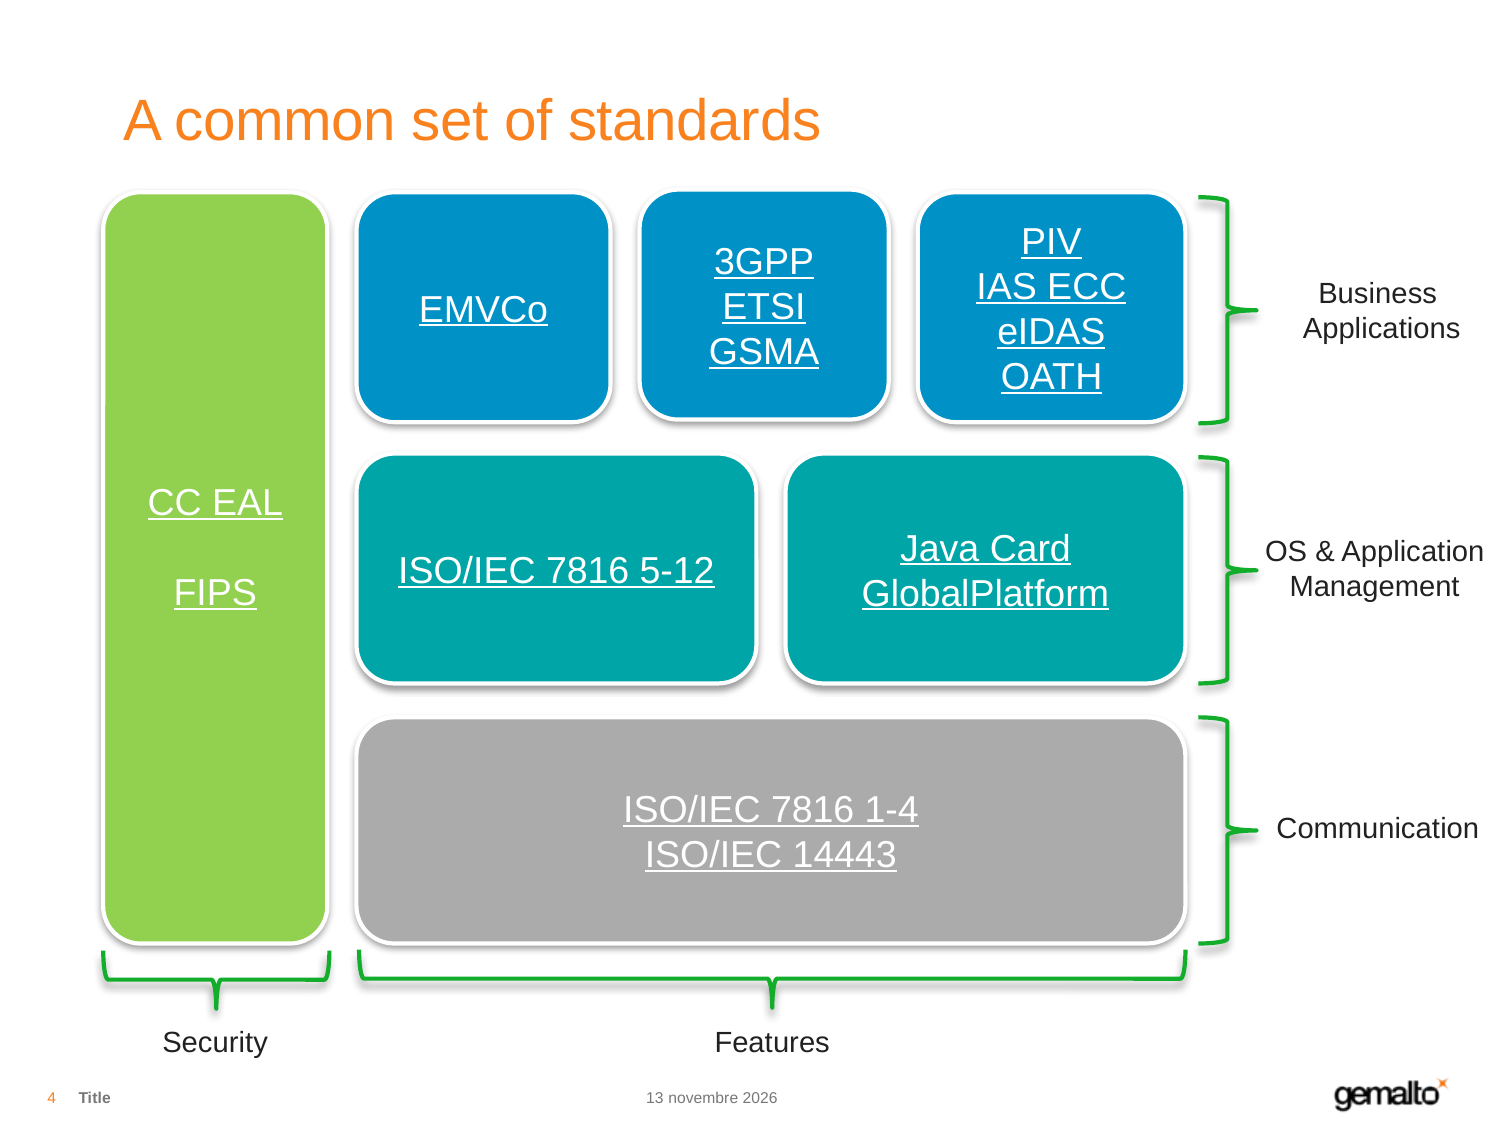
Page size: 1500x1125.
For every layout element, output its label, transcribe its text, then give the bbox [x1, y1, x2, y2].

picture [1329, 1074, 1453, 1121]
text_box ISO/IEC 7816 1-4 ISO/IEC 14443 [354, 715, 1188, 946]
title A common set of standards [123, 72, 1367, 152]
slide_number 4 [47, 1082, 89, 1113]
text_box Business Applications [1288, 267, 1476, 352]
text_box Java Card GlobalPlatform [783, 451, 1188, 686]
text_box [1198, 455, 1250, 686]
text_box [356, 949, 1188, 1010]
text_box 3GPP ETSI GSMA [637, 187, 891, 422]
text_box Security [93, 1015, 337, 1066]
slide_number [640, 1082, 991, 1113]
text_box [1198, 195, 1259, 426]
text_box EMVCo [354, 190, 613, 425]
text_box Features [650, 1015, 894, 1066]
text_box CC EAL FIPS [101, 190, 330, 946]
text_box [1198, 715, 1256, 946]
footer Title [89, 1082, 640, 1113]
text_box [101, 950, 332, 1011]
text_box Communication [1256, 802, 1500, 852]
text_box PIV IAS ECC eIDAS OATH [915, 190, 1188, 425]
text_box ISO/IEC 7816 5-12 [354, 451, 759, 686]
text_box OS & Application Management [1250, 524, 1500, 610]
